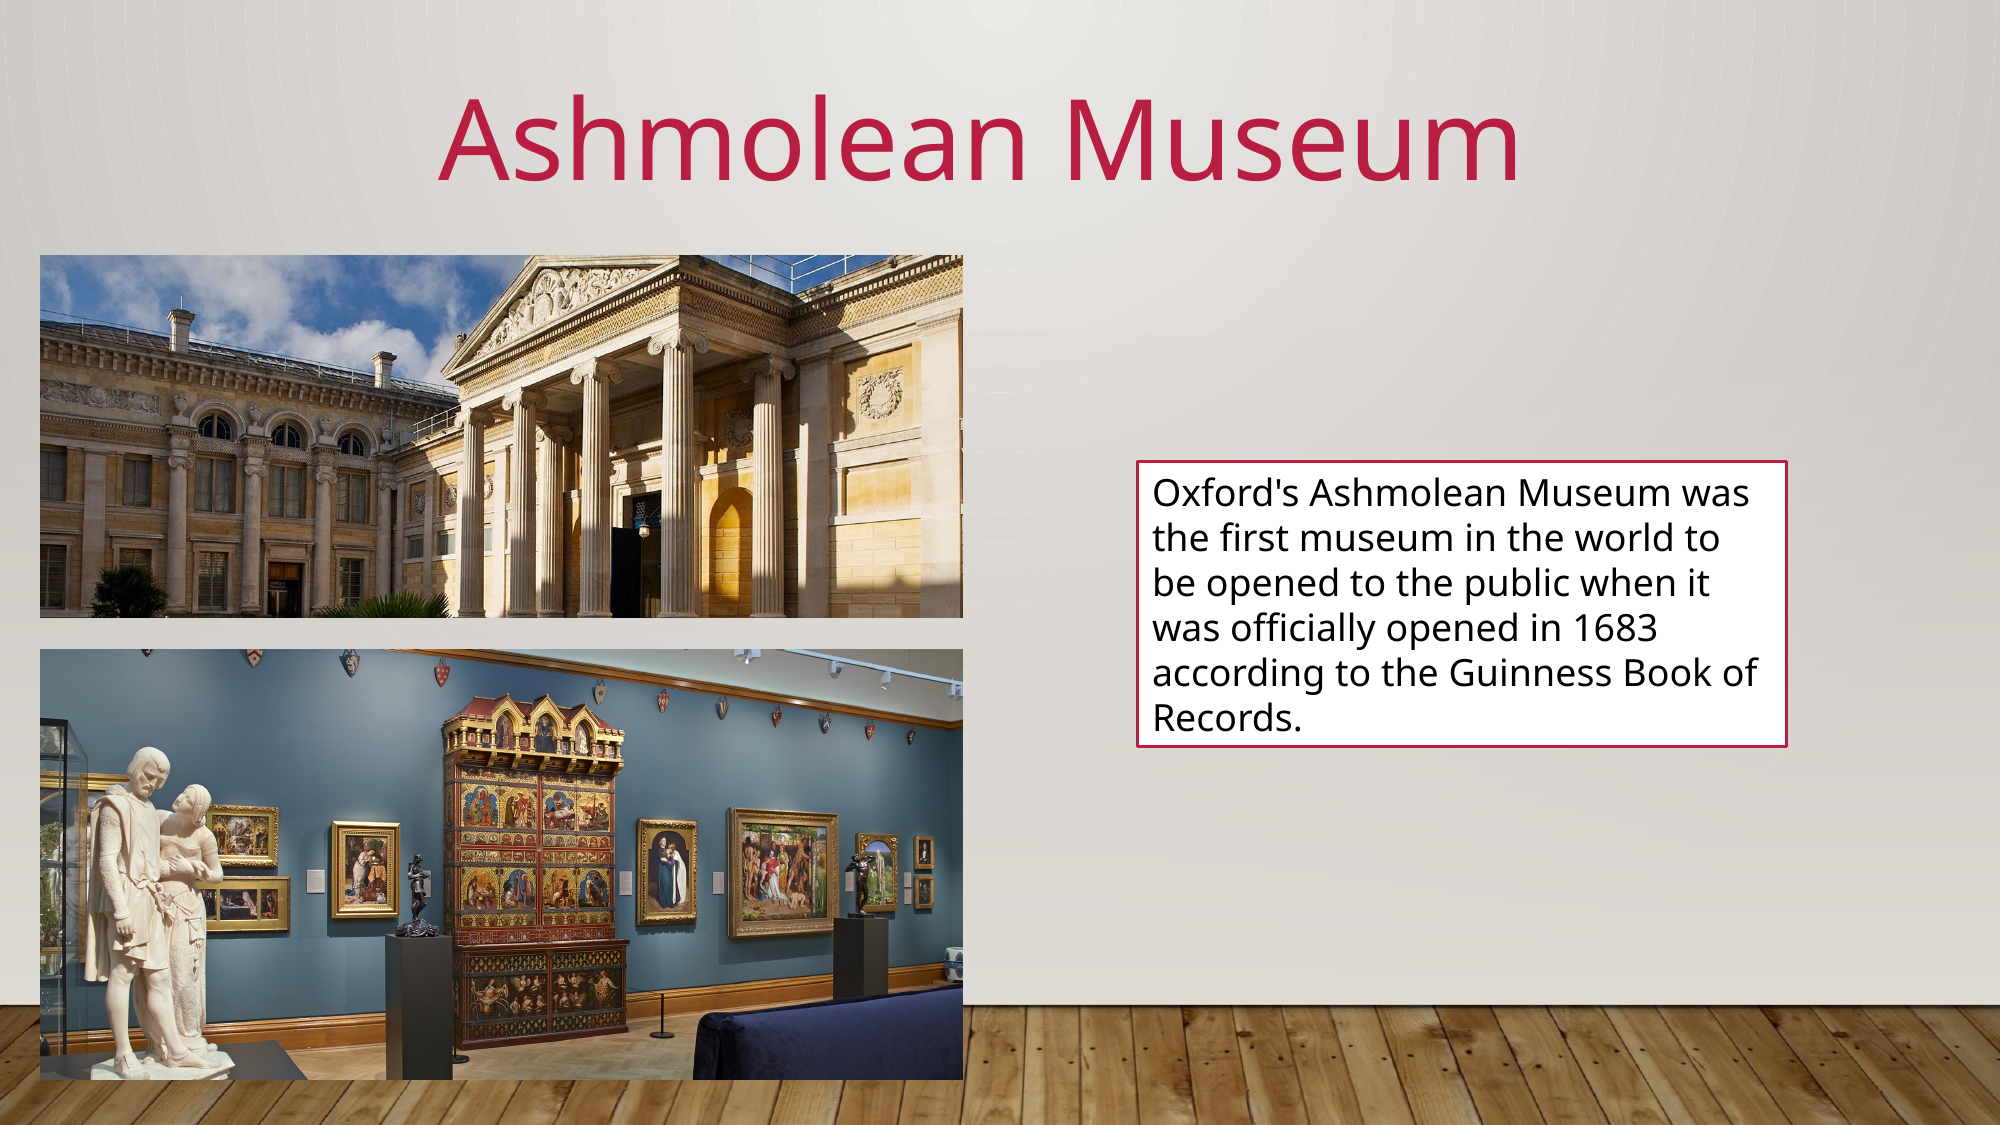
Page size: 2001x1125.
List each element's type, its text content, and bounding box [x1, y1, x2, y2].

text_box Ashmolean Museum [423, 60, 1541, 211]
text_box Oxford's Ashmolean Museum was the first museum in the world to be opened to the public when it was officially opened in 1683 according to the Guinness Book of Records. [1136, 460, 1788, 748]
picture [0, 649, 2000, 1125]
picture [40, 254, 963, 618]
